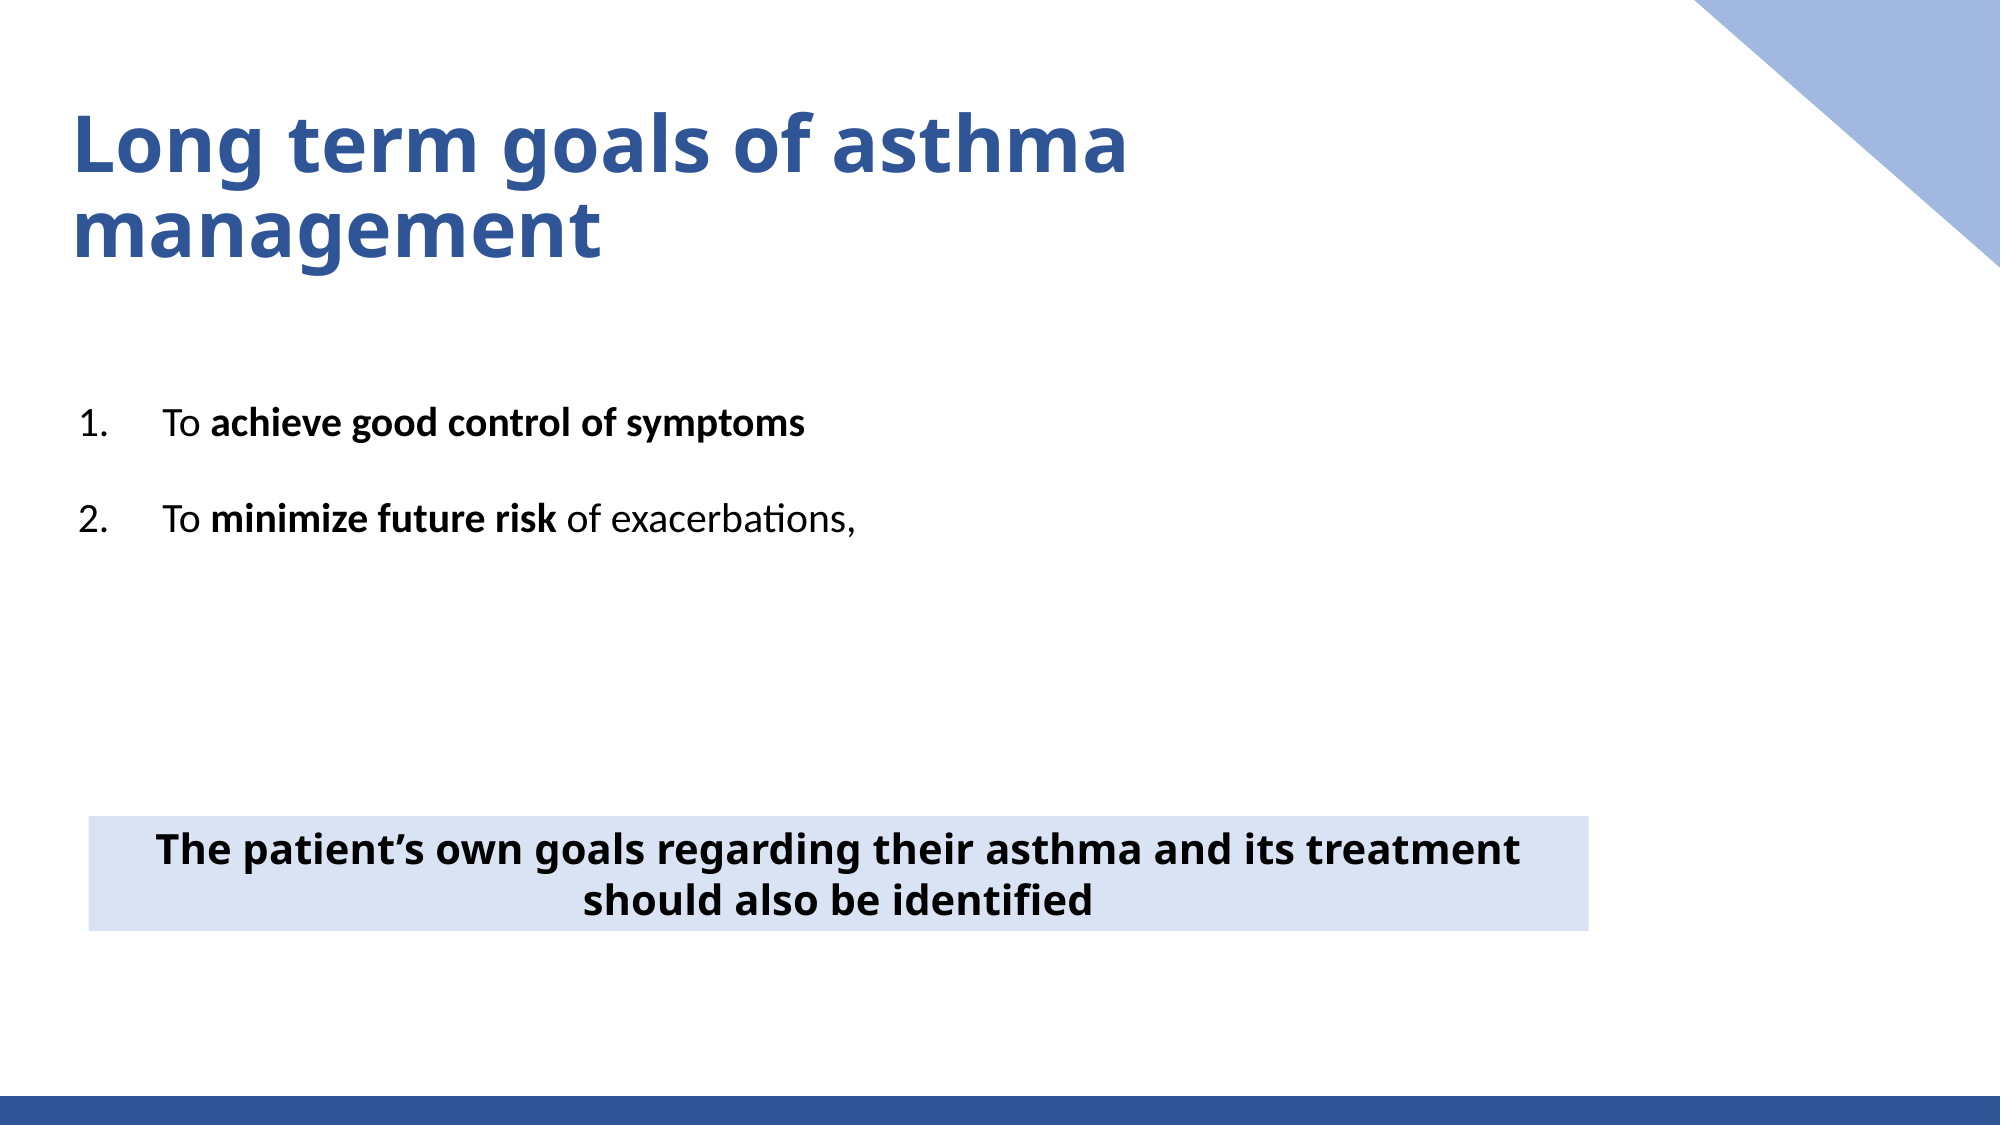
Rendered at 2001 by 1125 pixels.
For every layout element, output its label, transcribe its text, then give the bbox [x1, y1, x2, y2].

title Long term goals of asthma management [56, 96, 1224, 284]
text_box The patient’s own goals regarding their asthma and its treatment should also be identified [88, 816, 1589, 931]
text_box To achieve good control of symptoms To minimize future risk of exacerbations, [62, 361, 927, 549]
